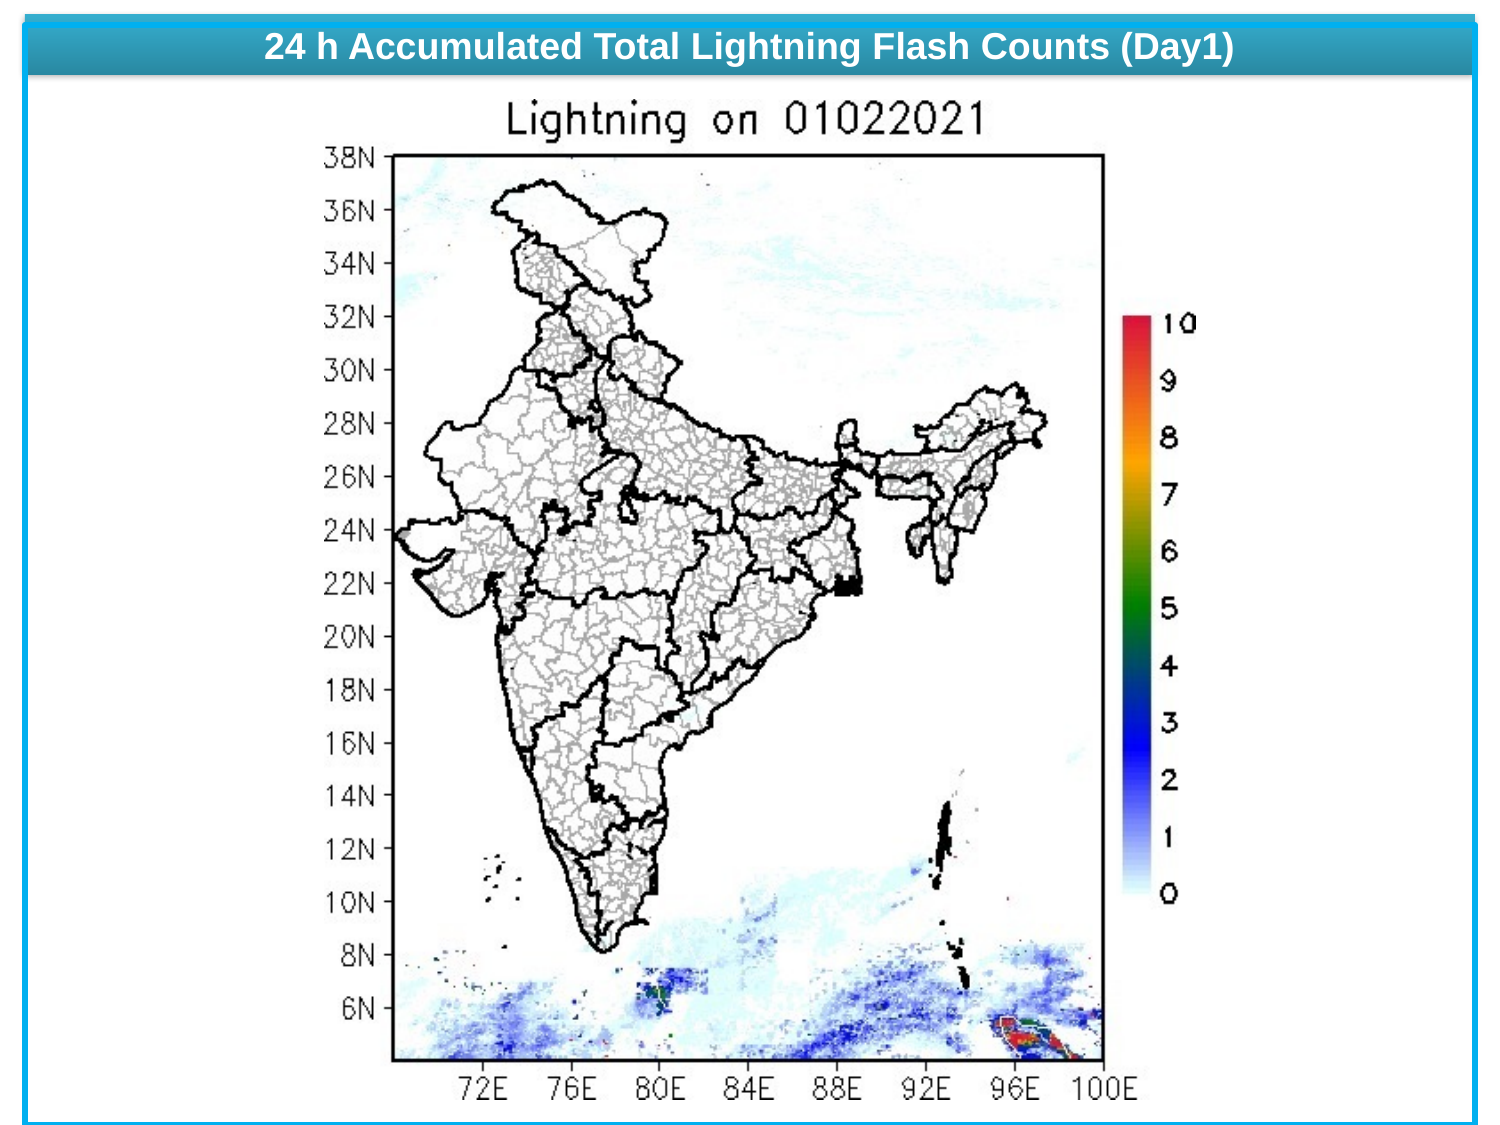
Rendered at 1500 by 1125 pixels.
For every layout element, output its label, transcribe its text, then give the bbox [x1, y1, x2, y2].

text_box 24 h Accumulated Total Lightning Flash Counts (Day1) [24, 14, 1475, 23]
text_box [23, 23, 1477, 1125]
picture [324, 99, 1196, 1101]
